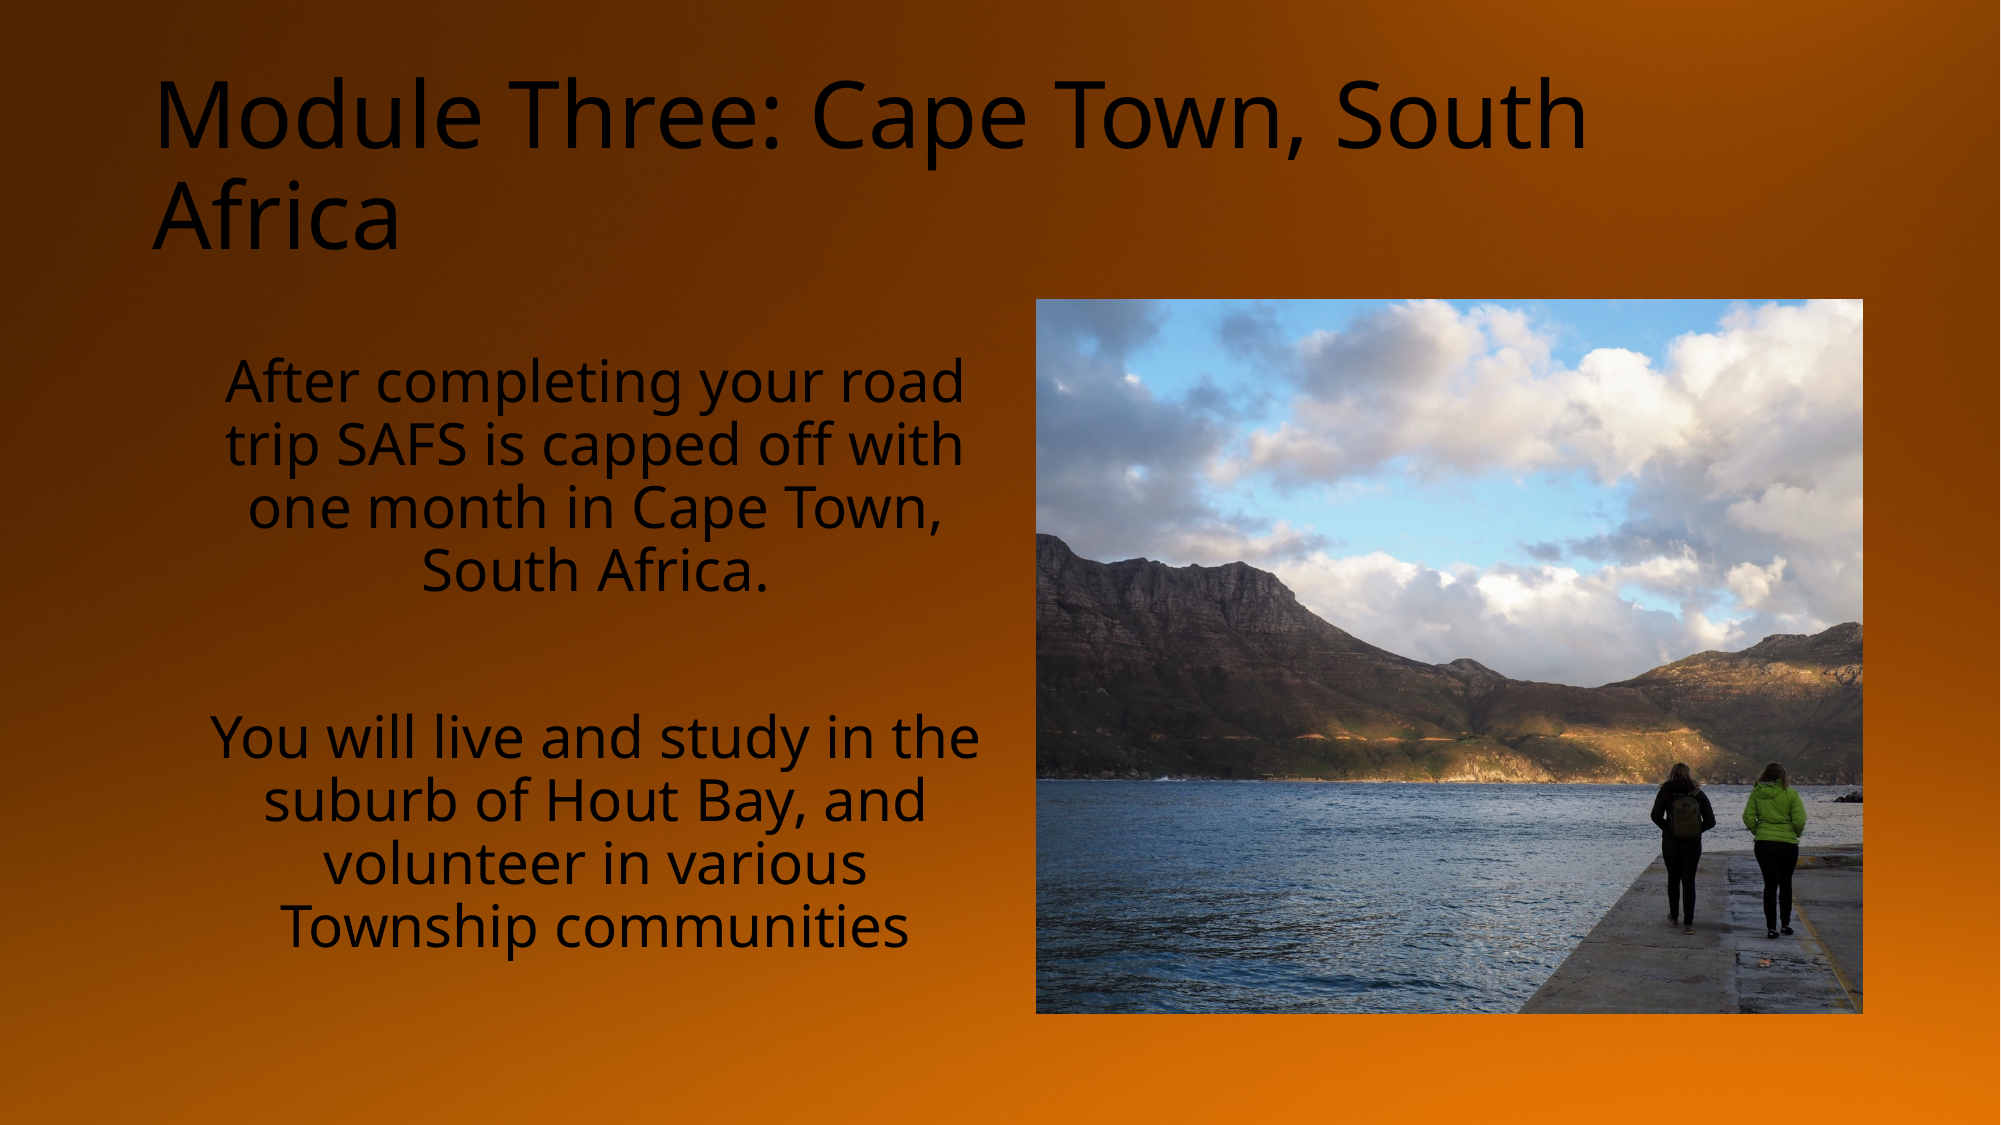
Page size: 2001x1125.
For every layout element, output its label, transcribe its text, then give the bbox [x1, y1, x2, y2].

picture [0, 0, 2001, 1125]
title Module Three: Cape Town, South Africa [137, 59, 1863, 278]
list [1036, 299, 1863, 1014]
list After completing your road trip SAFS is capped off with one month in Cape Town, South Africa. You will live and study in the suburb of Hout Bay, and volunteer in various Township communities [183, 299, 1009, 1014]
